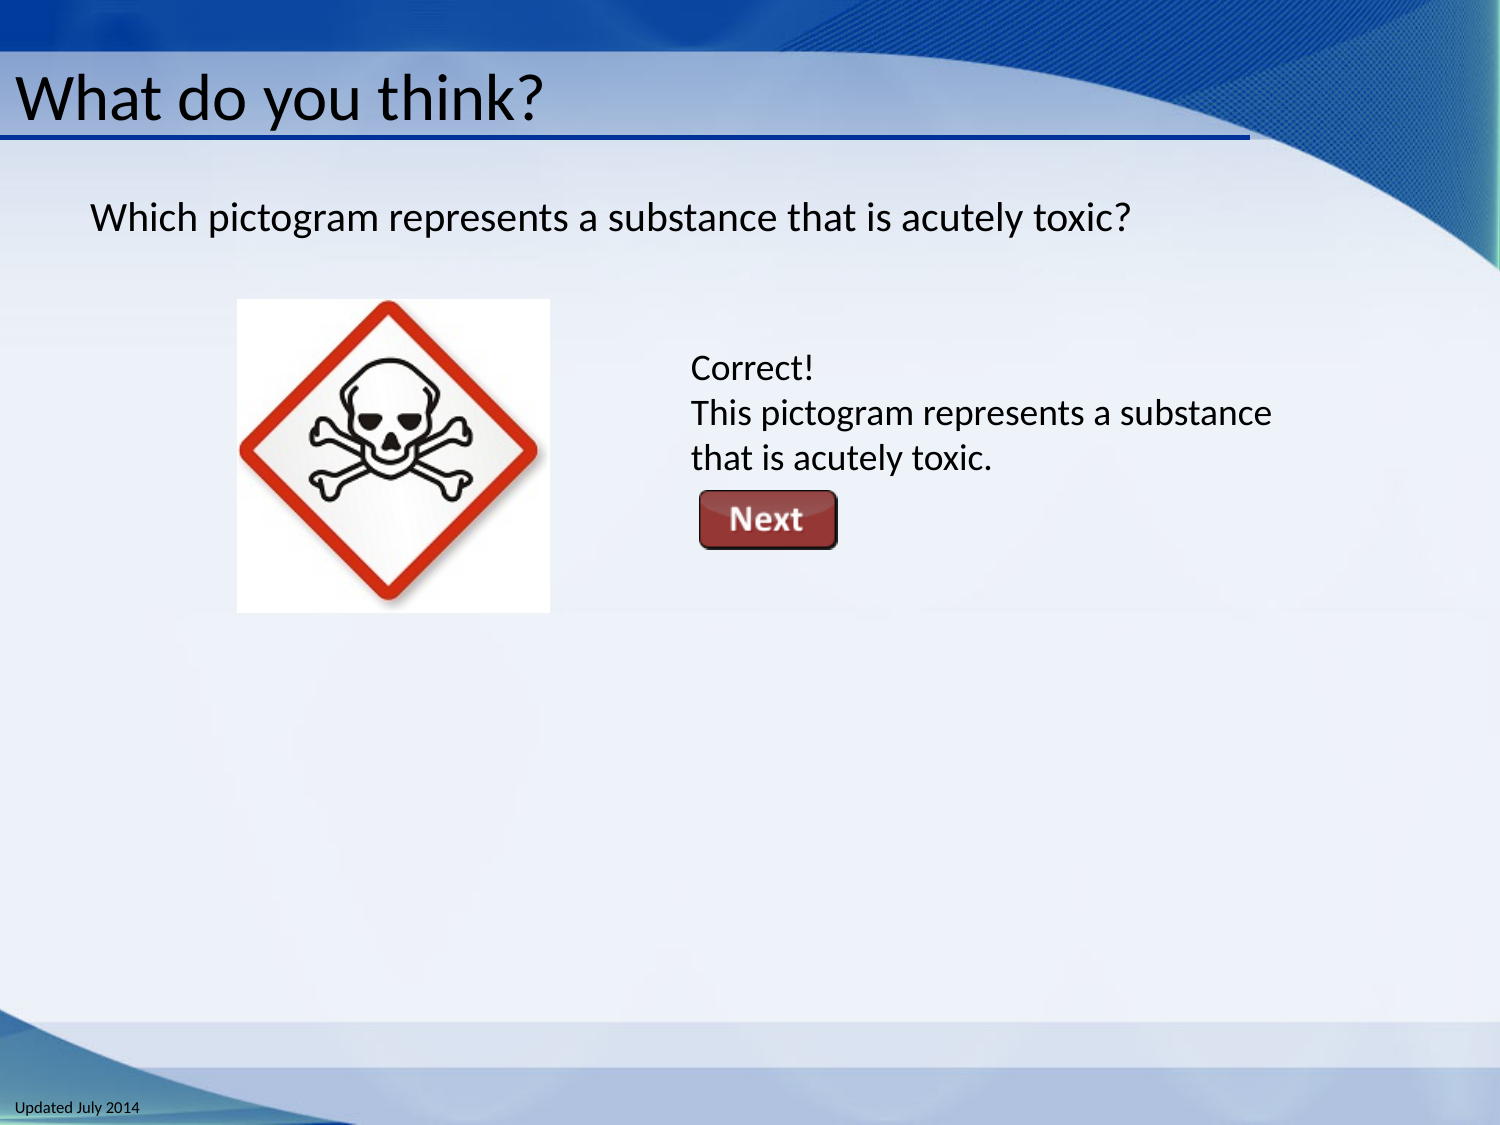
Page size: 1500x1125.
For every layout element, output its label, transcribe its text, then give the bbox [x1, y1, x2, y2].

picture [0, 0, 1500, 1125]
list Which pictogram represents a substance that is acutely toxic? [75, 182, 1425, 925]
picture [699, 490, 838, 551]
title What do you think? [0, 0, 1350, 188]
picture [237, 299, 551, 613]
